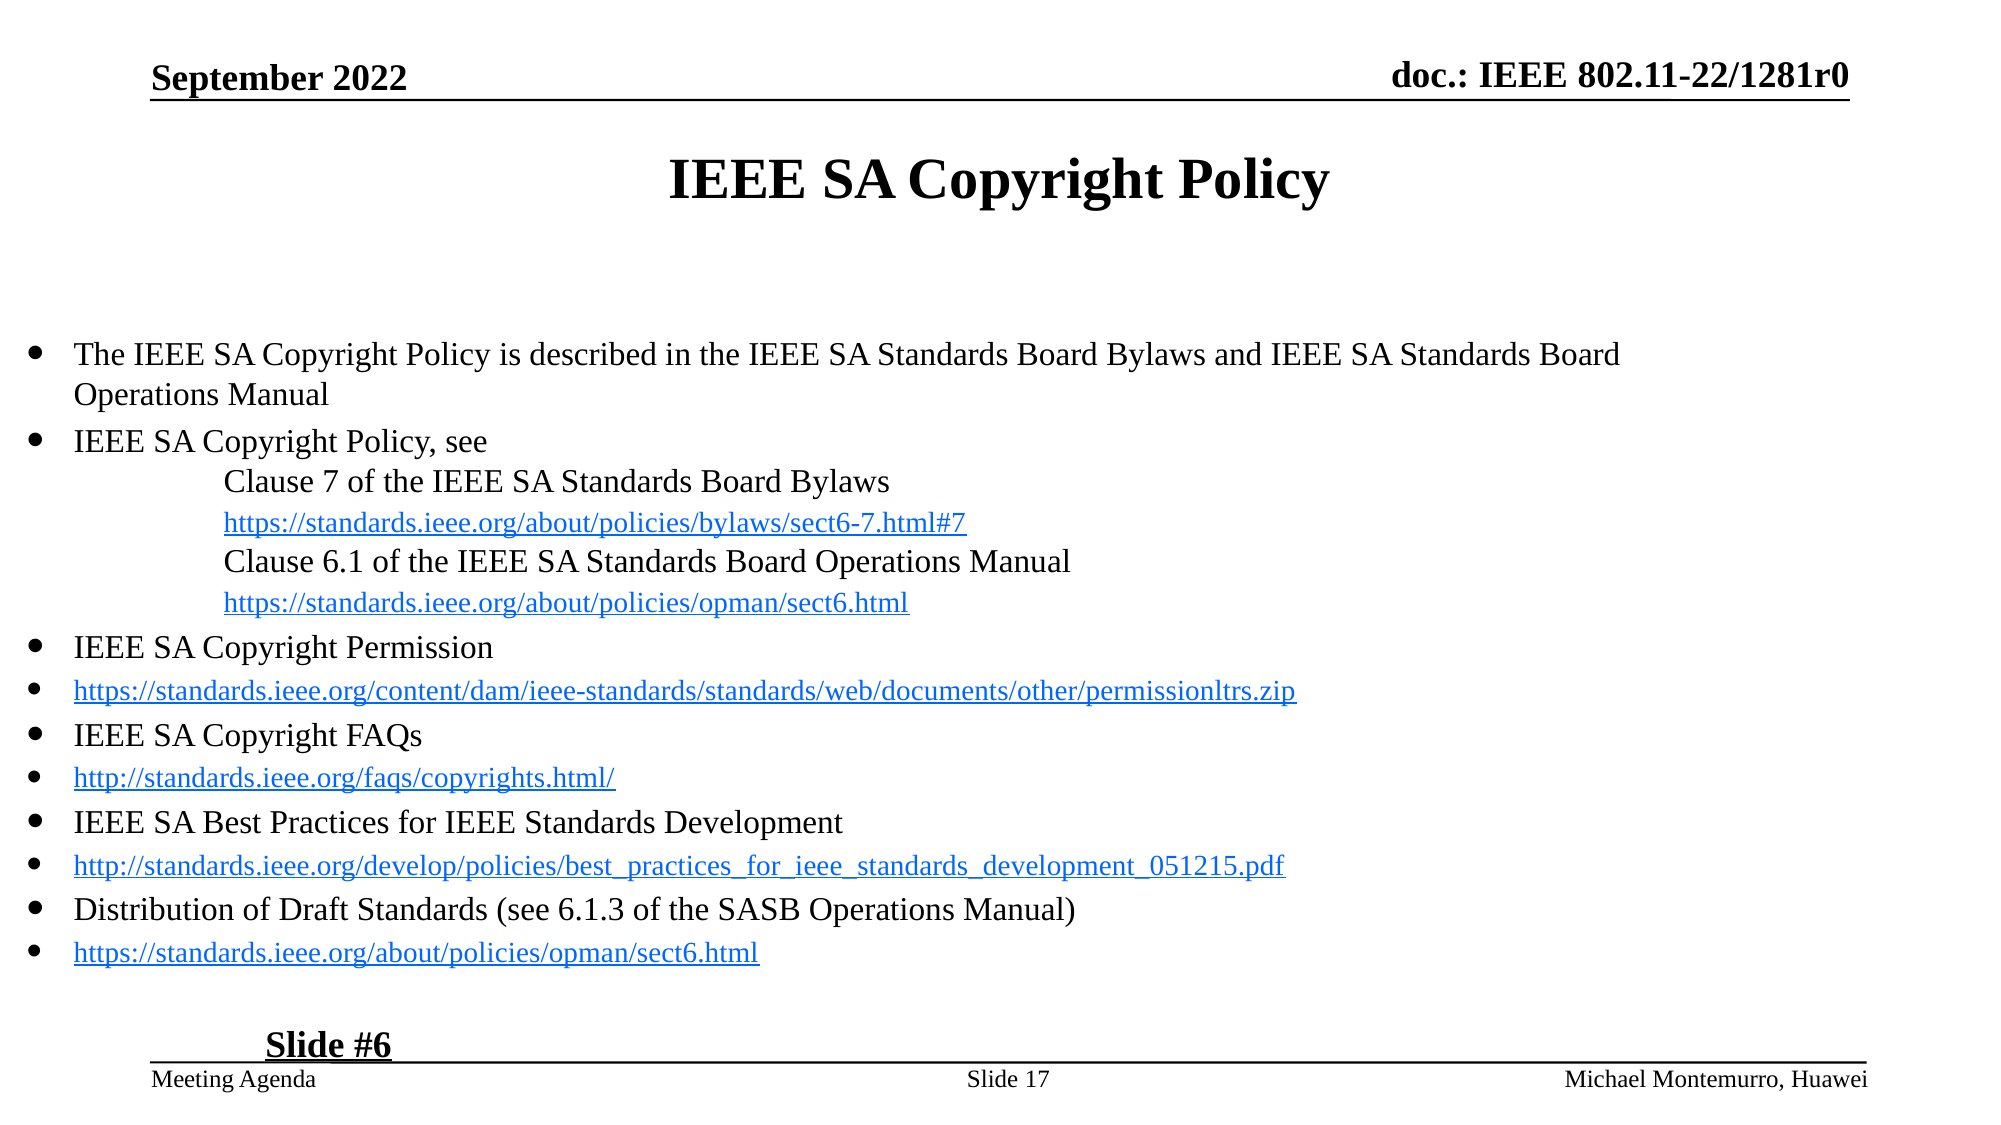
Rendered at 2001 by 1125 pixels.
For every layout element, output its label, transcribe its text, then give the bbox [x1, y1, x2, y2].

list The IEEE SA Copyright Policy is described in the IEEE SA Standards Board Bylaws and IEEE SA Standards Board Operations Manual IEEE SA Copyright Policy, see Clause 7 of the IEEE SA Standards Board Bylaws https://standards.ieee.org/about/policies/bylaws/sect6-7.html#7 Clause 6.1 of the IEEE SA Standards Board Operations Manual https://standards.ieee.org/about/policies/opman/sect6.html IEEE SA Copyright Permission https://standards.ieee.org/content/dam/ieee-standards/standards/web/documents/other/permissionltrs.zip IEEE SA Copyright FAQs http://standards.ieee.org/faqs/copyrights.html/ IEEE SA Best Practices for IEEE Standards Development http://standards.ieee.org/develop/policies/best_practices_for_ieee_standards_development_051215.pdf Distribution of Draft Standards (see 6.1.3 of the SASB Operations Manual) https://standards.ieee.org/about/policies/opman/sect6.html [0, 324, 1700, 1000]
slide_number Slide 17 [964, 1061, 1053, 1093]
text_box Slide #6 [250, 1012, 407, 1073]
text_box IEEE SA Copyright Policy [362, 87, 1638, 263]
footer Michael Montemurro, Huawei [1266, 1061, 1869, 1093]
